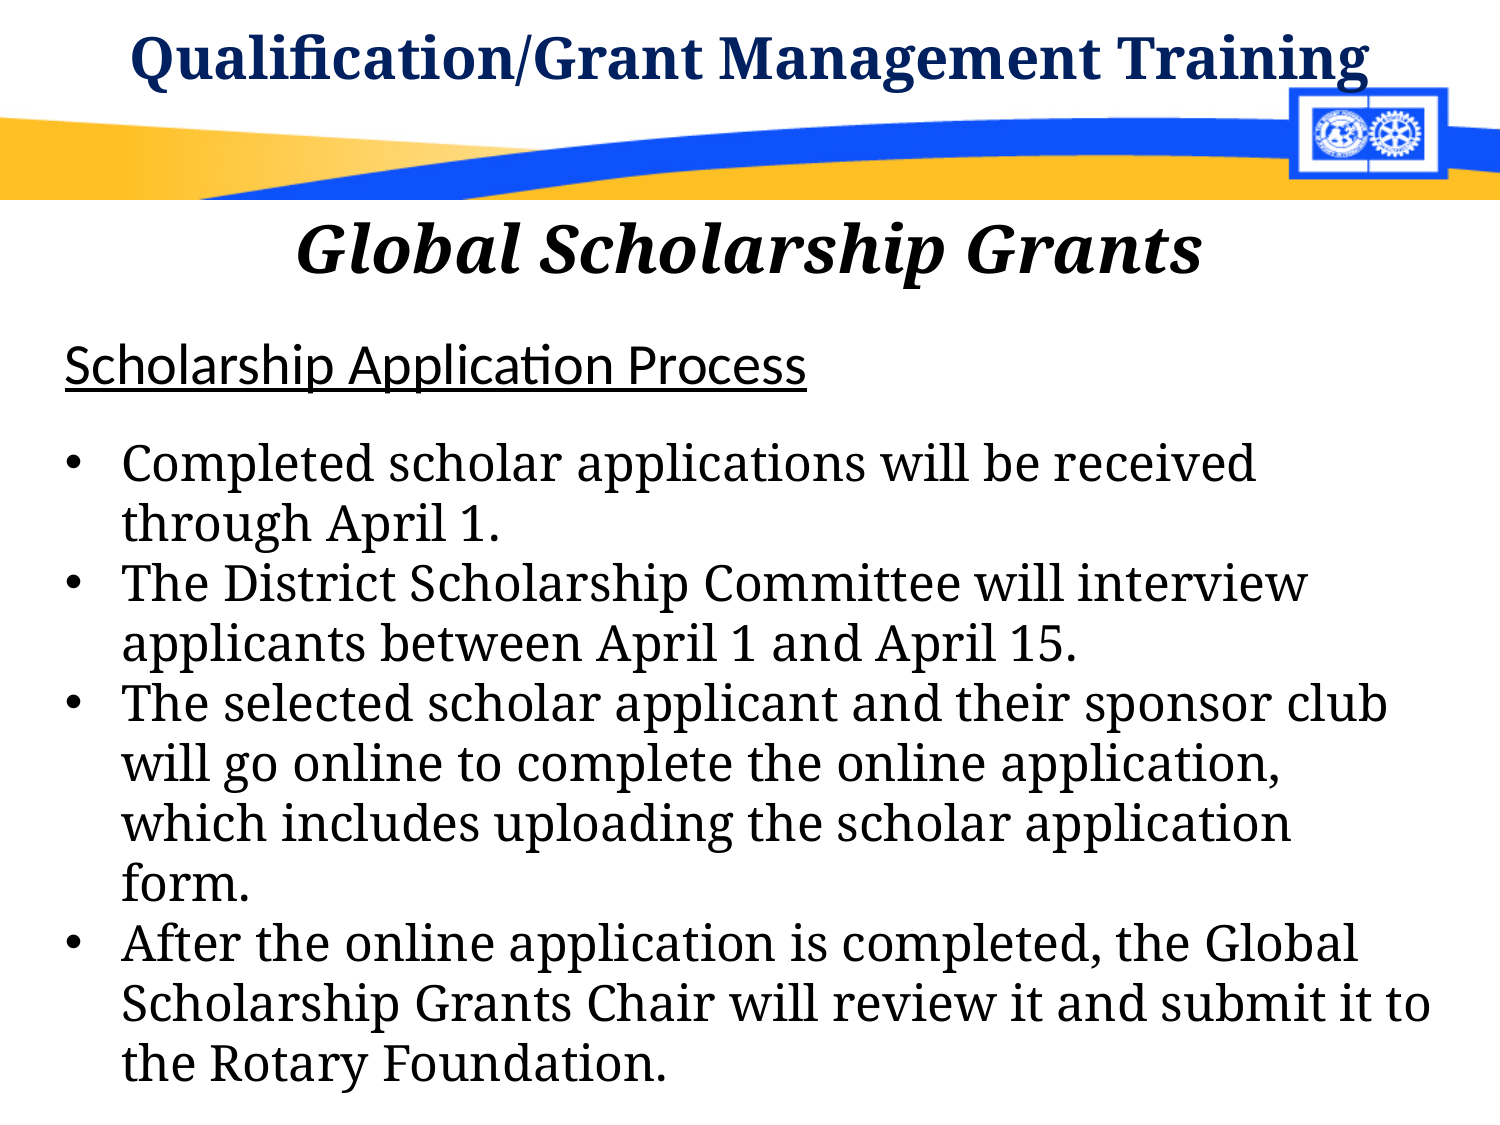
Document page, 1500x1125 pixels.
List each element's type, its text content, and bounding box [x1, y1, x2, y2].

title Qualification/Grant Management Training [87, 0, 1413, 85]
text_box Global Scholarship Grants Scholarship Application Process Completed scholar applications will be received through April 1. The District Scholarship Committee will interview applicants between April 1 and April 15. The selected scholar applicant and their sponsor club will go online to complete the online application, which includes uploading the scholar application form. After the online application is completed, the Global Scholarship Grants Chair will review it and submit it to the Rotary Foundation. [50, 210, 1450, 1062]
picture [0, 87, 1500, 201]
